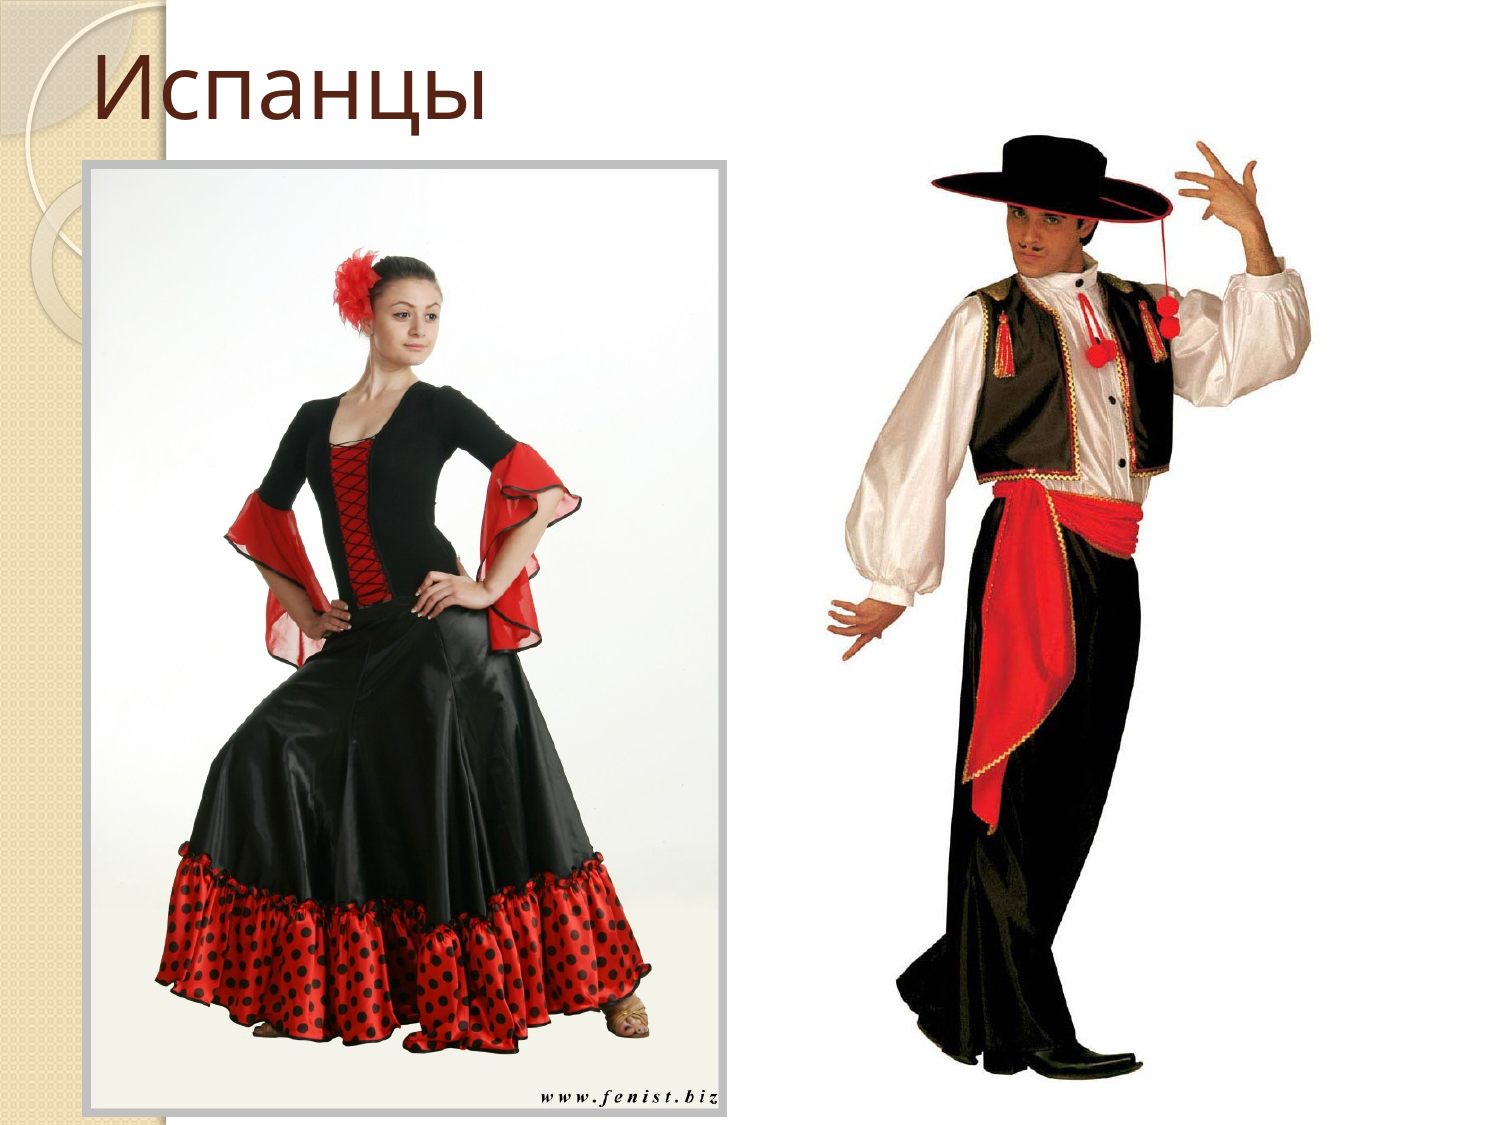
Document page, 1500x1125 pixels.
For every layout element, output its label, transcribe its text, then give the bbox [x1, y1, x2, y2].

title Испанцы [75, 19, 1425, 149]
picture [748, 121, 1399, 1083]
picture [82, 160, 727, 1117]
